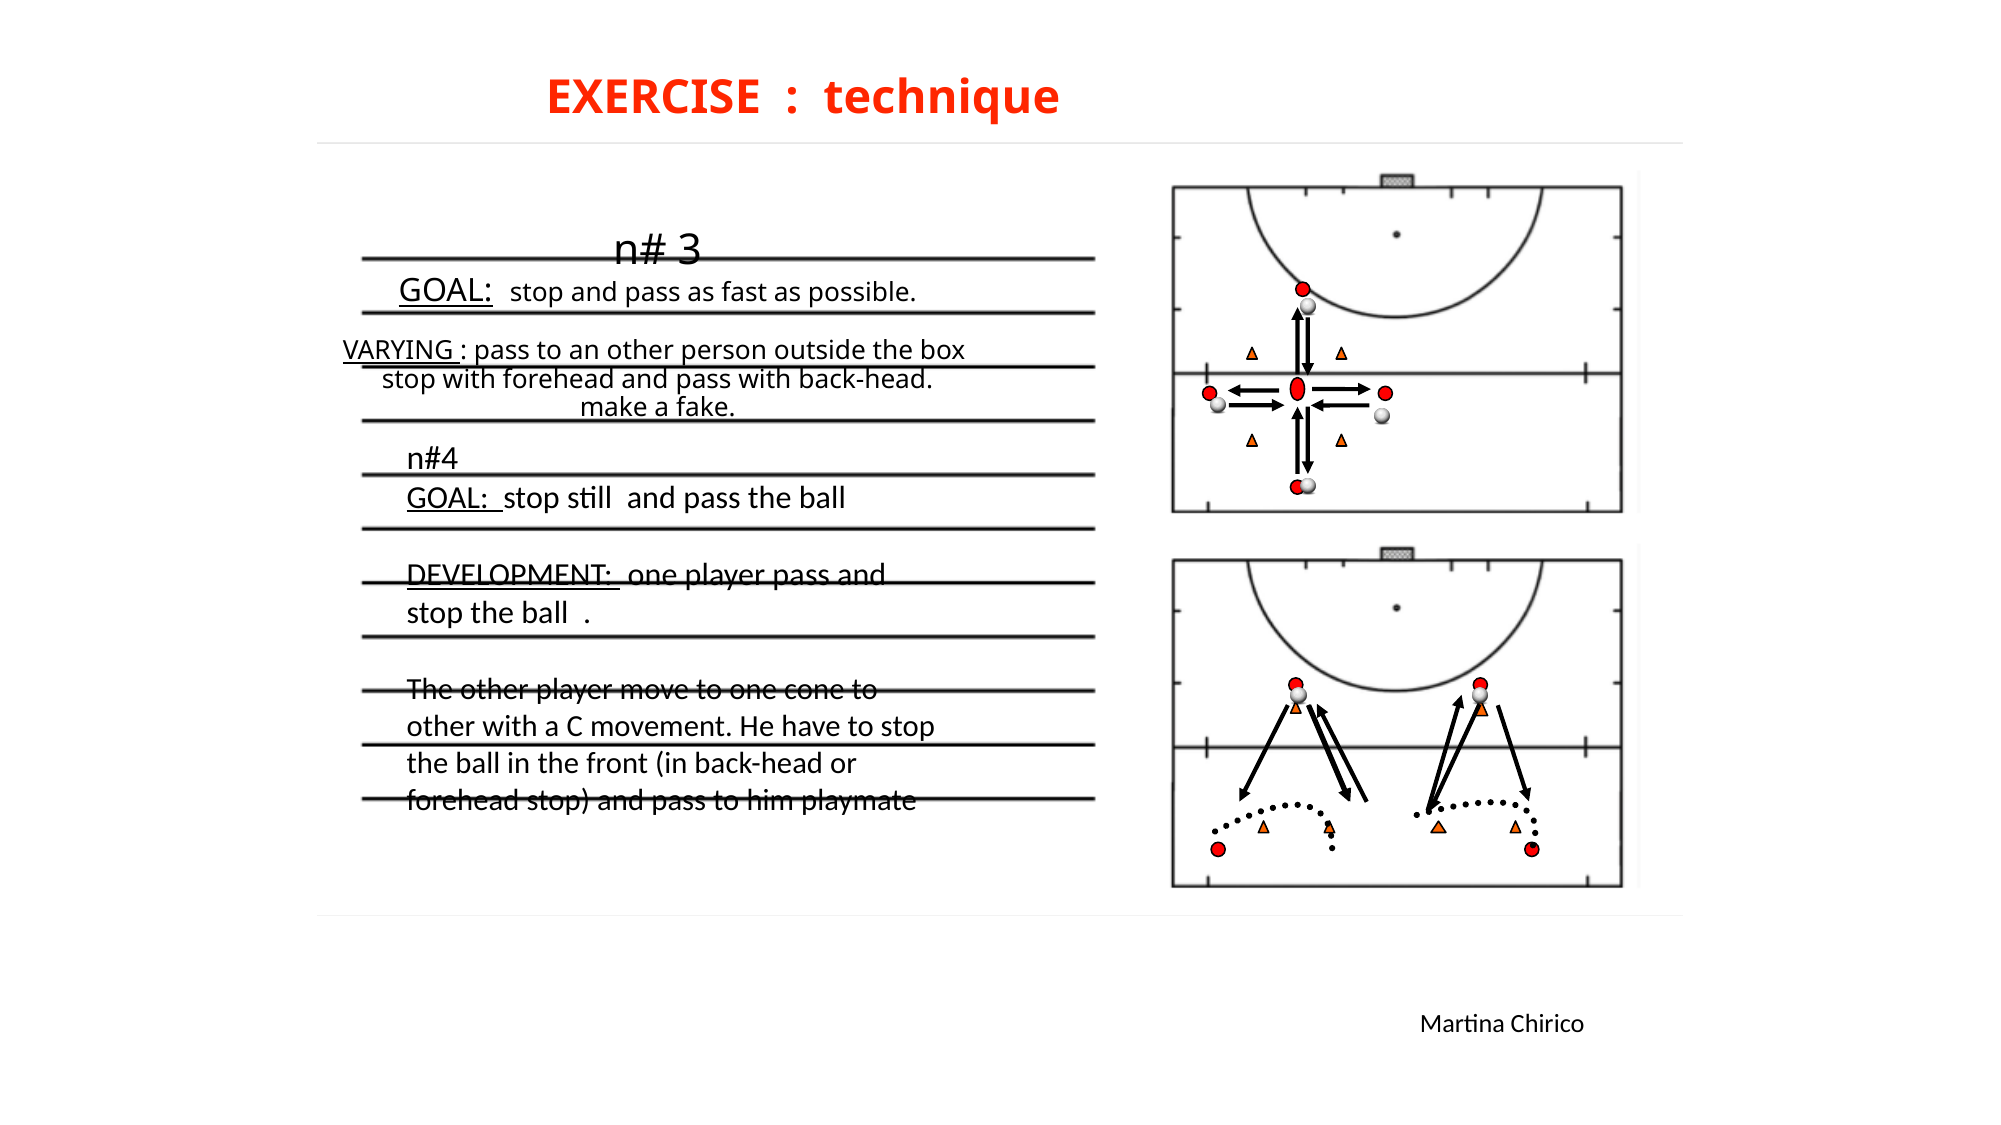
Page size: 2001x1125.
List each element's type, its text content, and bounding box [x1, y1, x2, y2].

picture [317, 46, 1683, 1013]
text_box Martina Chirico [1414, 1013, 1591, 1044]
